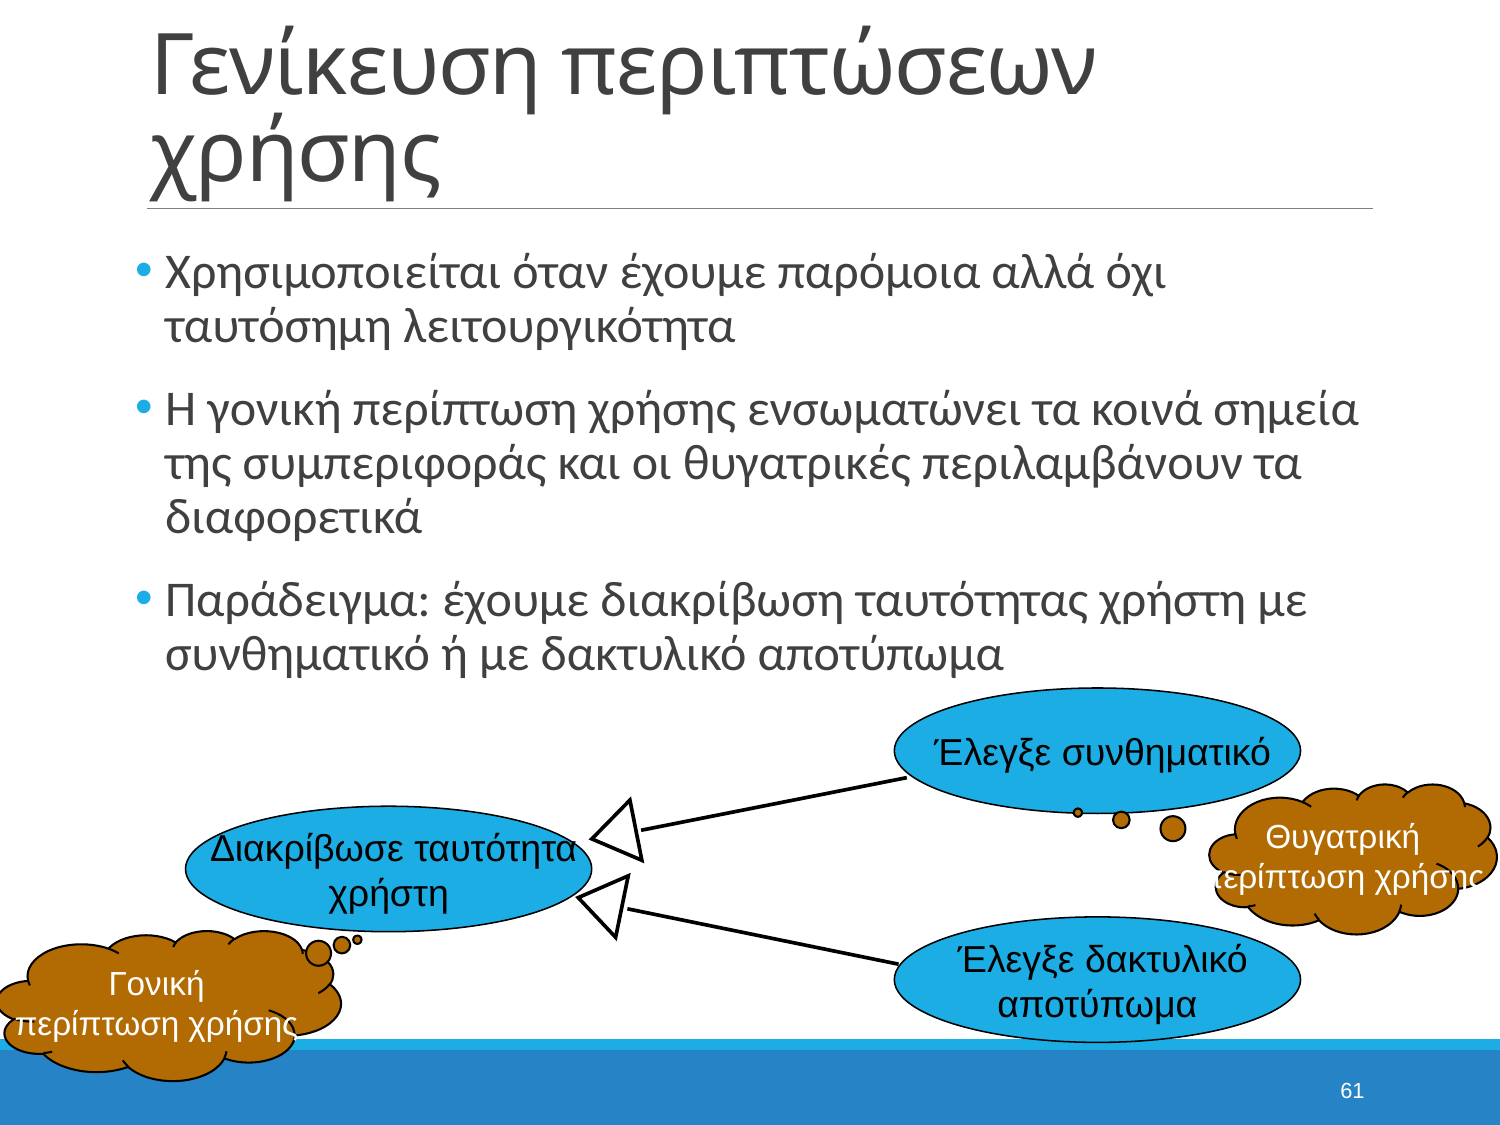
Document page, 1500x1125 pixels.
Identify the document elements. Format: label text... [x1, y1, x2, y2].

list Χρησιμοποιείται όταν έχουμε παρόμοια αλλά όχι ταυτόσημη λειτουργικότητα Η γονική περίπτωση χρήσης ενσωματώνει τα κοινά σημεία της συμπεριφοράς και οι θυγατρικές περιλαμβάνουν τα διαφορετικά Παράδειγμα: έχουμε διακρίβωση ταυτότητας χρήστη με συνθηματικό ή με δακτυλικό αποτύπωμα [135, 237, 1373, 1028]
text_box Έλεγξε δακτυλικό αποτύπωμα [894, 916, 1301, 1043]
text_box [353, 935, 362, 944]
text_box Γονική περίπτωση χρήσης [0, 931, 342, 1082]
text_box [584, 781, 911, 835]
text_box Θυγατρική περίπτωση χρήσης [1160, 816, 1186, 842]
text_box Διακρίβωσε ταυτότητα χρήστη [185, 806, 592, 932]
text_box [569, 903, 903, 957]
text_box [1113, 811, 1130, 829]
text_box Θυγατρική περίπτωση χρήσης [1209, 784, 1497, 935]
slide_number 61 [1217, 1059, 1380, 1120]
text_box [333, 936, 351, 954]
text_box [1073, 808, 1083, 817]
text_box Έλεγξε συνθηματικό [894, 687, 1301, 814]
title Γενίκευση περιπτώσεων χρήσης [135, 16, 1373, 206]
